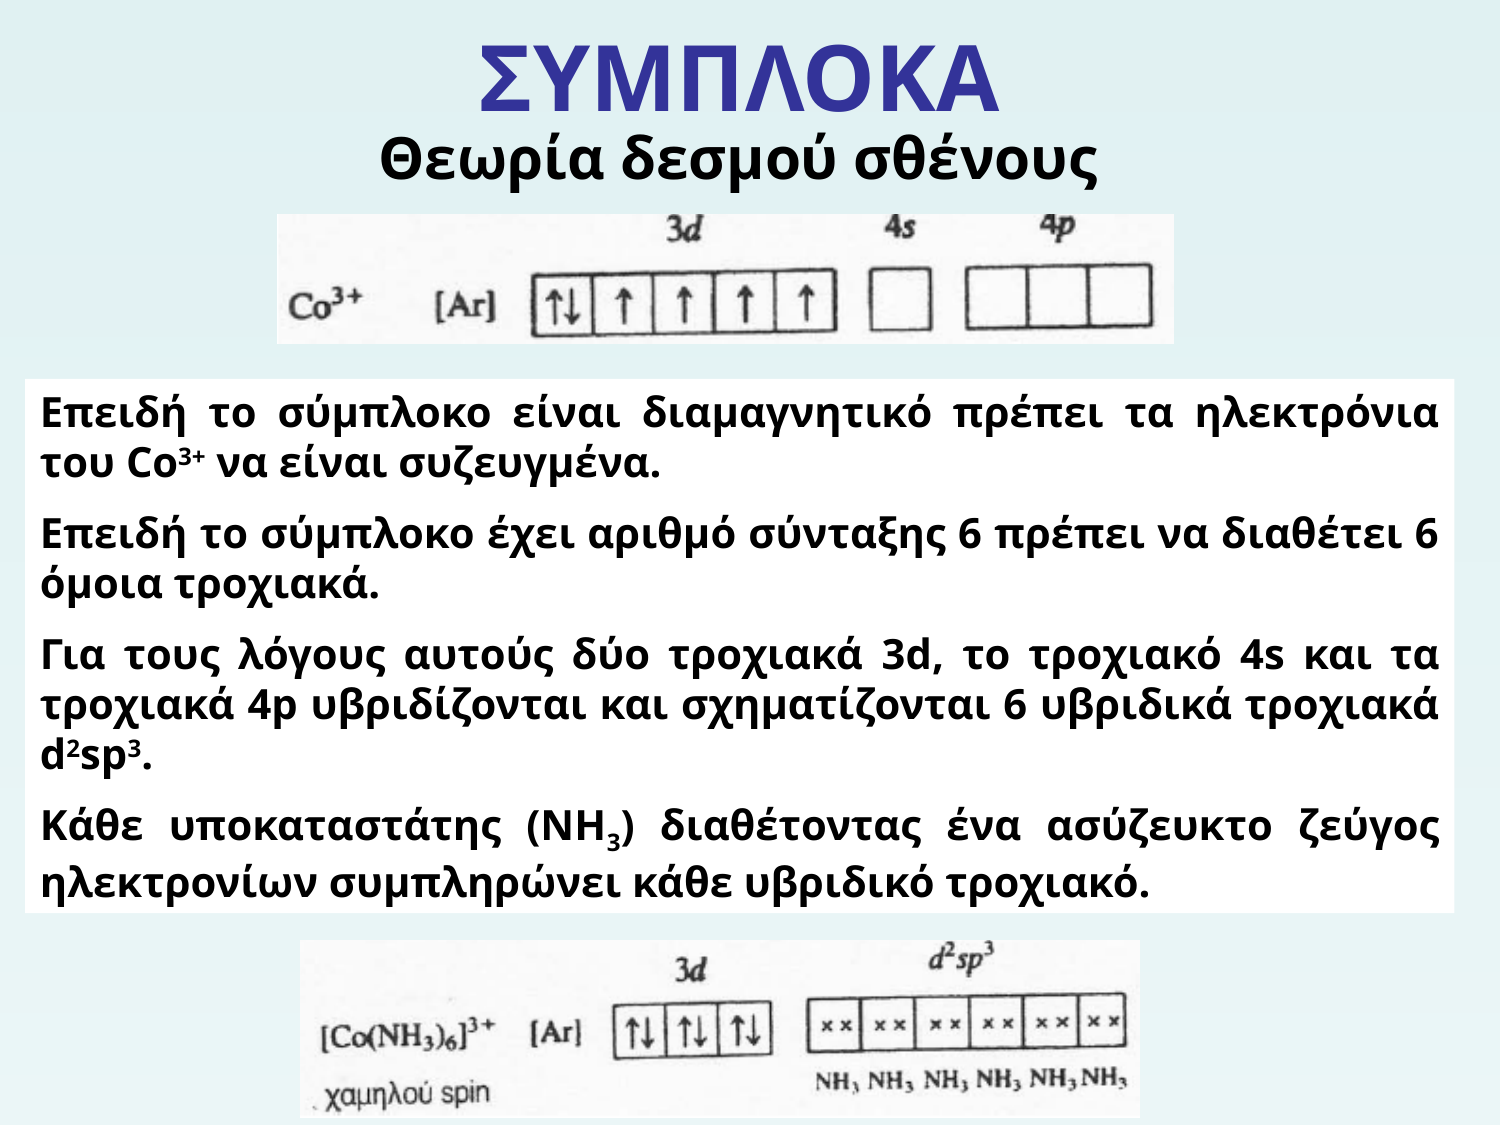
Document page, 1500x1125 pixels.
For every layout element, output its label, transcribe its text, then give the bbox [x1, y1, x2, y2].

picture [300, 940, 1141, 1118]
picture [277, 214, 1174, 344]
title ΣΥΜΠΛΟΚΑ [64, 0, 1416, 150]
text_box Επειδή το σύμπλοκο είναι διαμαγνητικό πρέπει τα ηλεκτρόνια του Co3+ να είναι συζευγμένα. Επειδή το σύμπλοκο έχει αριθμό σύνταξης 6 πρέπει να διαθέτει 6 όμοια τροχιακά. Για τους λόγους αυτούς δύο τροχιακά 3d, το τροχιακό 4s και τα τροχιακά 4p υβριδίζονται και σχηματίζονται 6 υβριδικά τροχιακά d2sp3. Κάθε υποκαταστάτης (ΝΗ3) διαθέτοντας ένα ασύζευκτο ζεύγος ηλεκτρονίων συμπληρώνει κάθε υβριδικό τροχιακό. [25, 378, 1455, 914]
text_box Θεωρία δεσμού σθένους [76, 113, 1400, 199]
